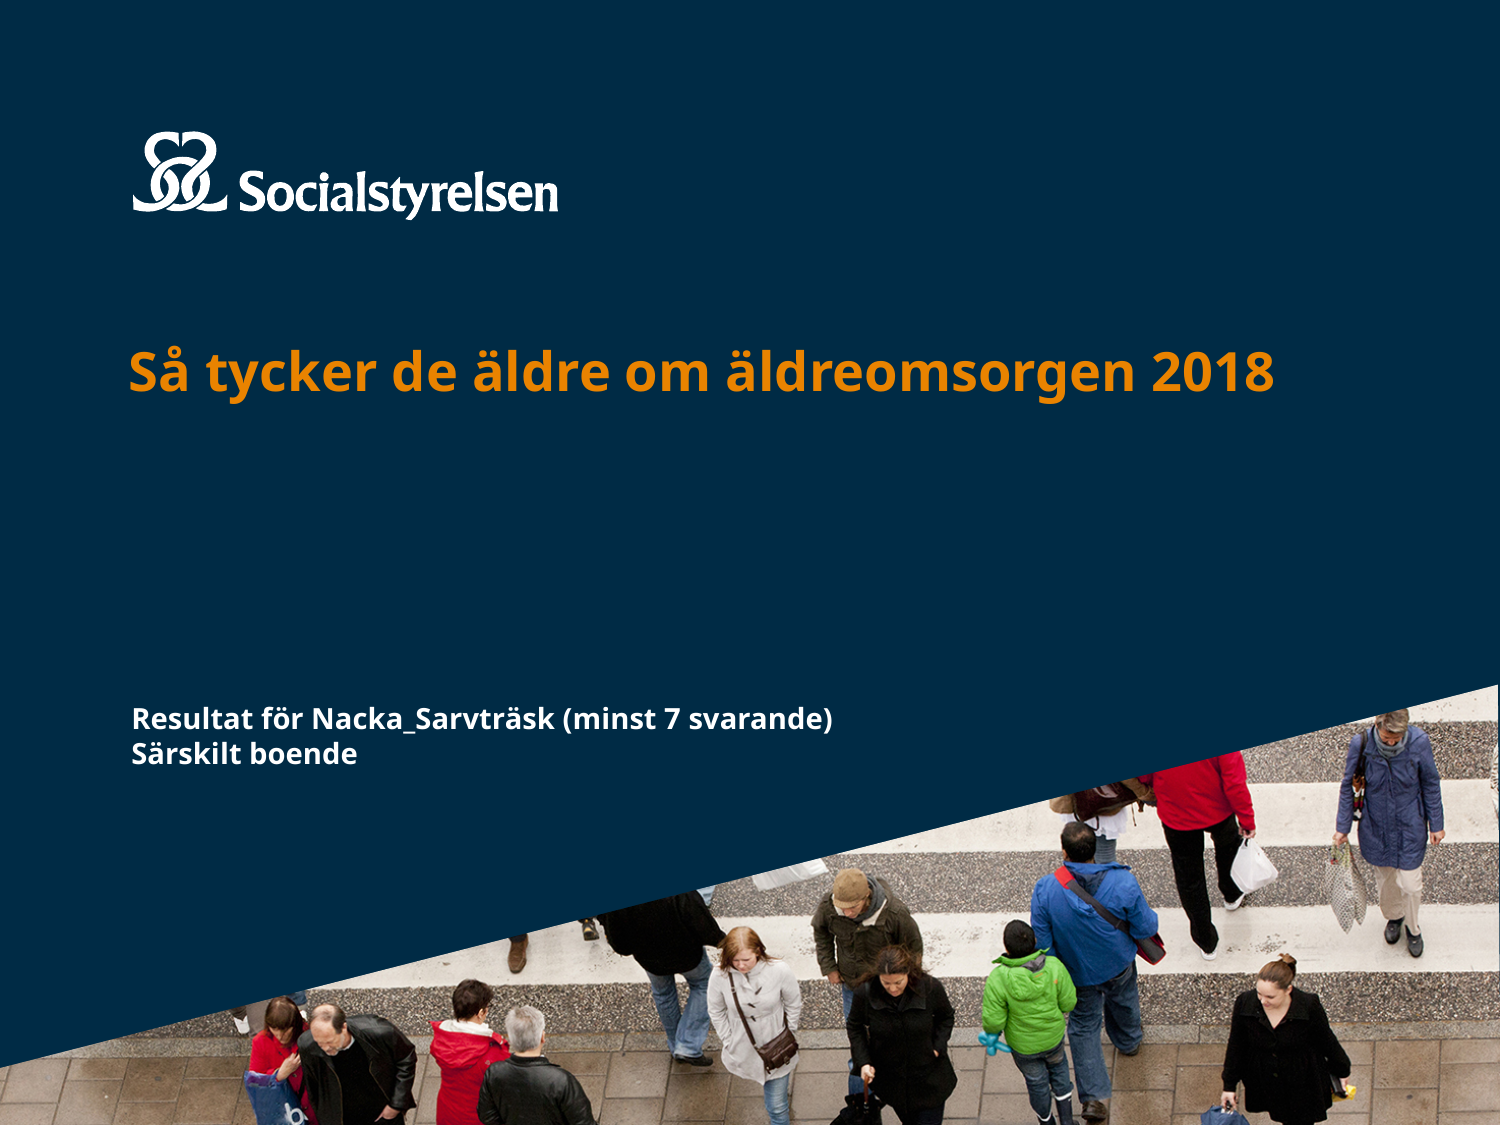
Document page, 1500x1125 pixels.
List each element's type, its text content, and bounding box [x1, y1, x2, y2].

title Så tycker de äldre om äldreomsorgen 2018 [128, 337, 1404, 519]
picture [0, 684, 1500, 1125]
